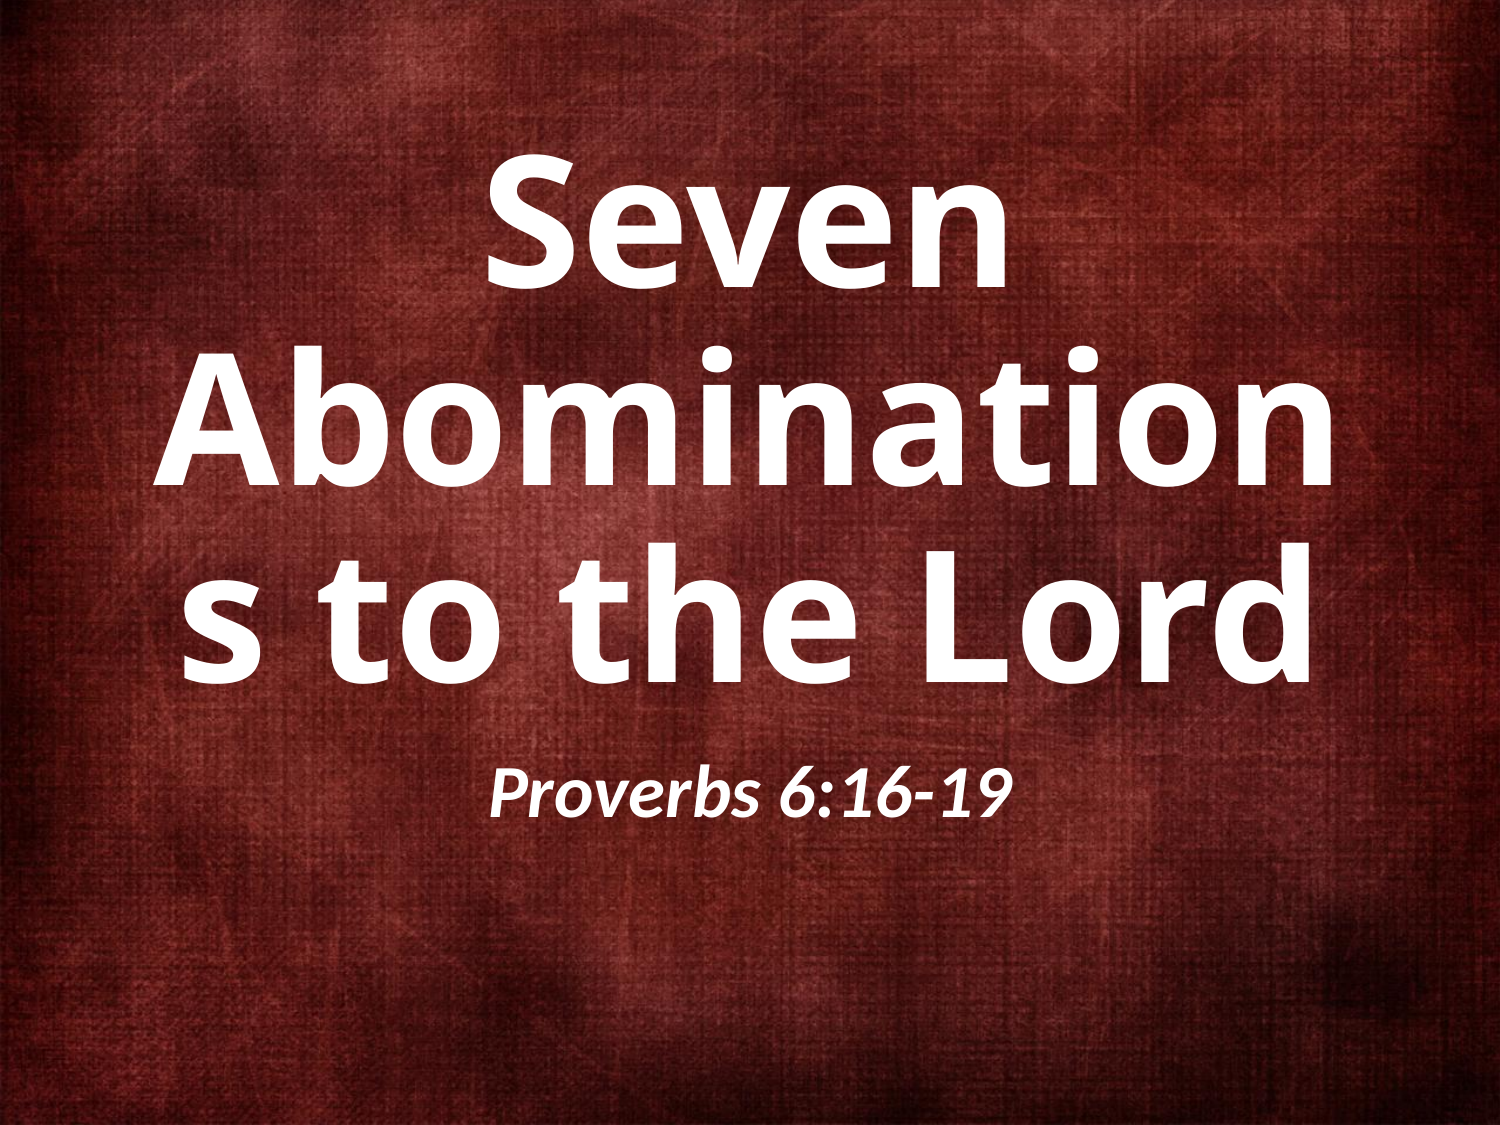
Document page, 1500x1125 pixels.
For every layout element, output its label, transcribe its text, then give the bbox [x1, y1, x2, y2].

subtitle Proverbs 6:16-19 [187, 745, 1313, 1017]
title Seven Abominations to the Lord [112, 338, 1388, 731]
picture [0, 0, 1500, 1125]
